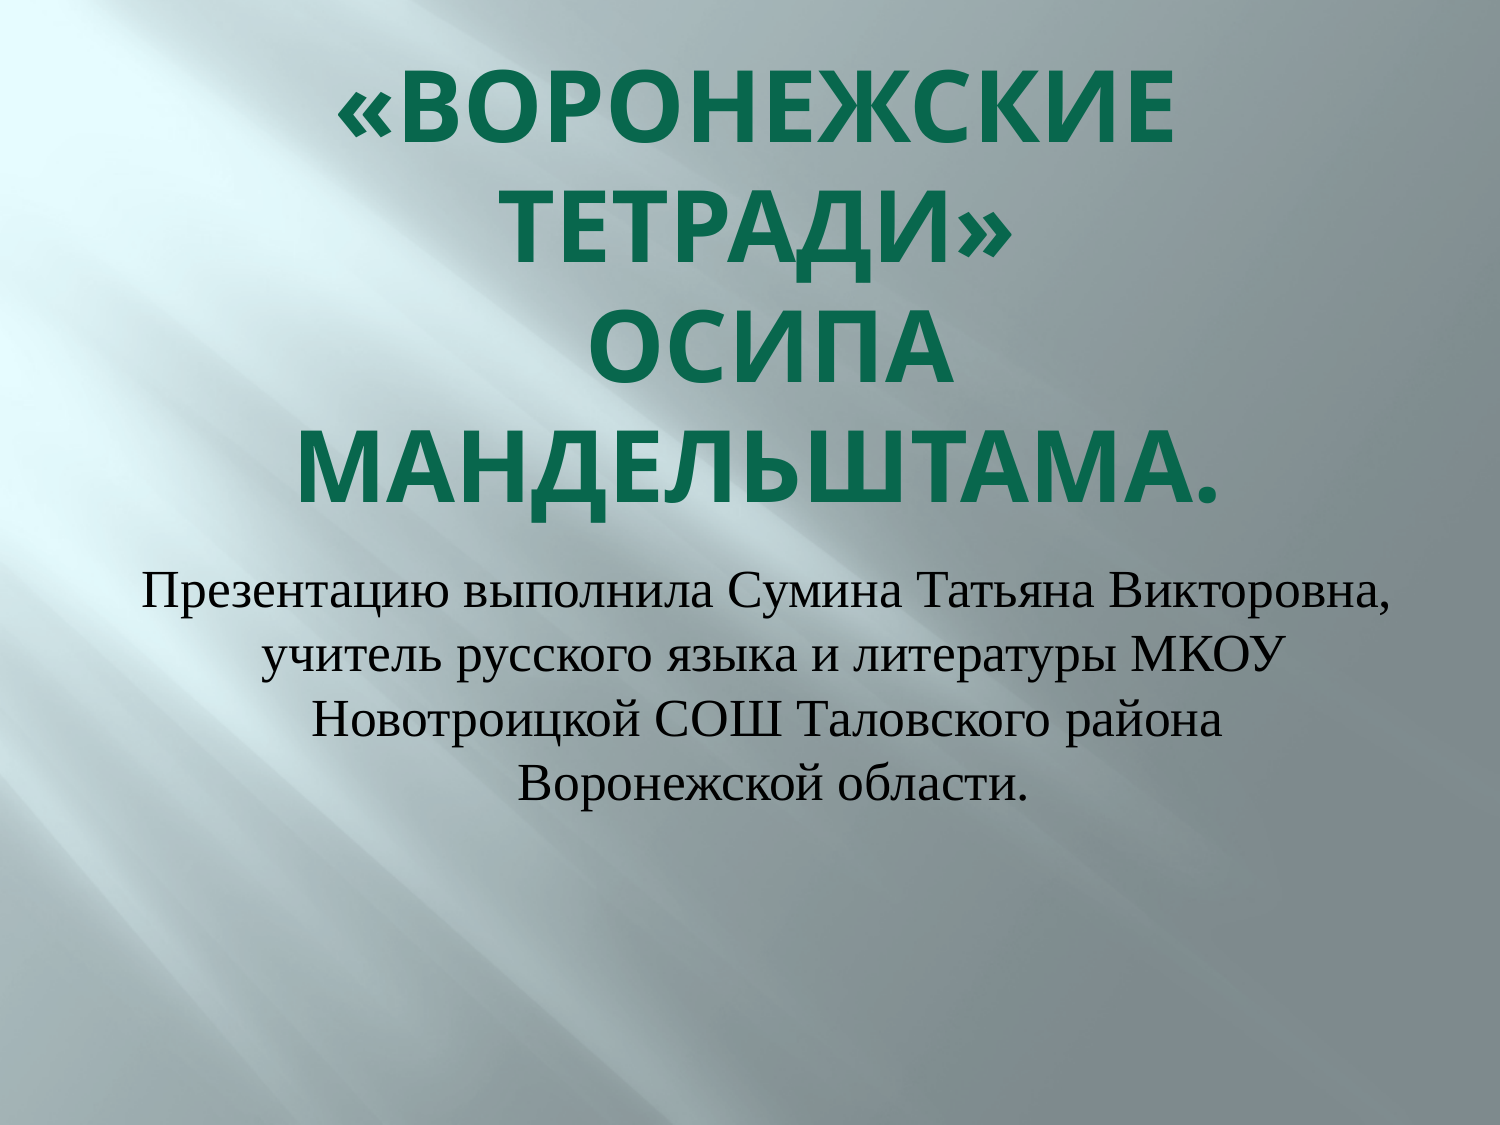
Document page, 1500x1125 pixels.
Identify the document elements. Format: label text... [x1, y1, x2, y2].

subtitle Презентацию выполнила Сумина Татьяна Викторовна, учитель русского языка и литературы МКОУ Новотроицкой СОШ Таловского района Воронежской области. [117, 546, 1418, 834]
title «Воронежские тетради» Осипа мандельштама. [82, 35, 1432, 523]
